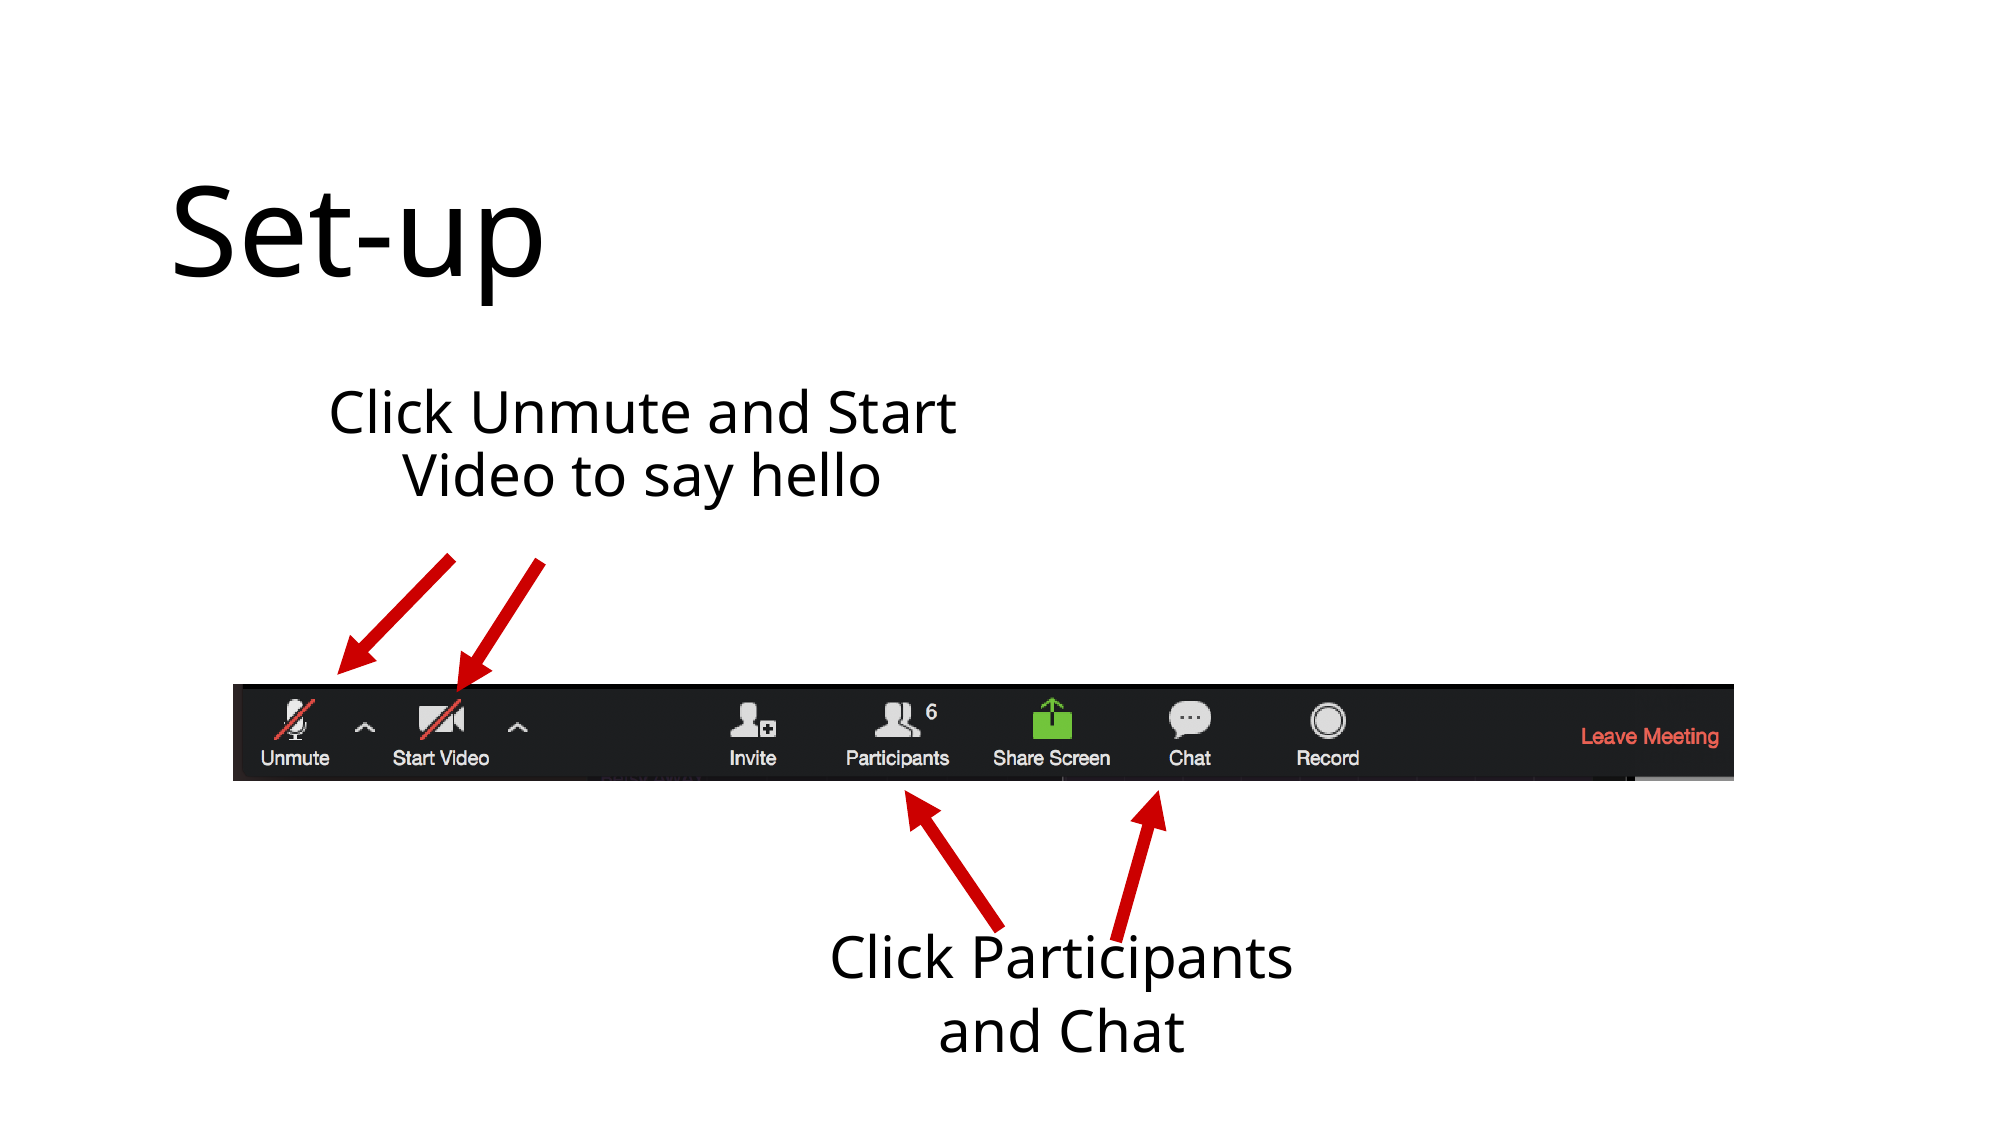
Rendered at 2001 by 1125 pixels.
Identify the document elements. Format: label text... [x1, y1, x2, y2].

title Set-up [154, 160, 1499, 320]
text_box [904, 790, 1000, 930]
picture [233, 684, 1734, 781]
subtitle Click Participants and Chat [733, 920, 1406, 1094]
subtitle Click Unmute and Start Video to say hello [286, 376, 1000, 550]
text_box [1115, 790, 1159, 942]
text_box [337, 557, 452, 675]
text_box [456, 561, 541, 693]
